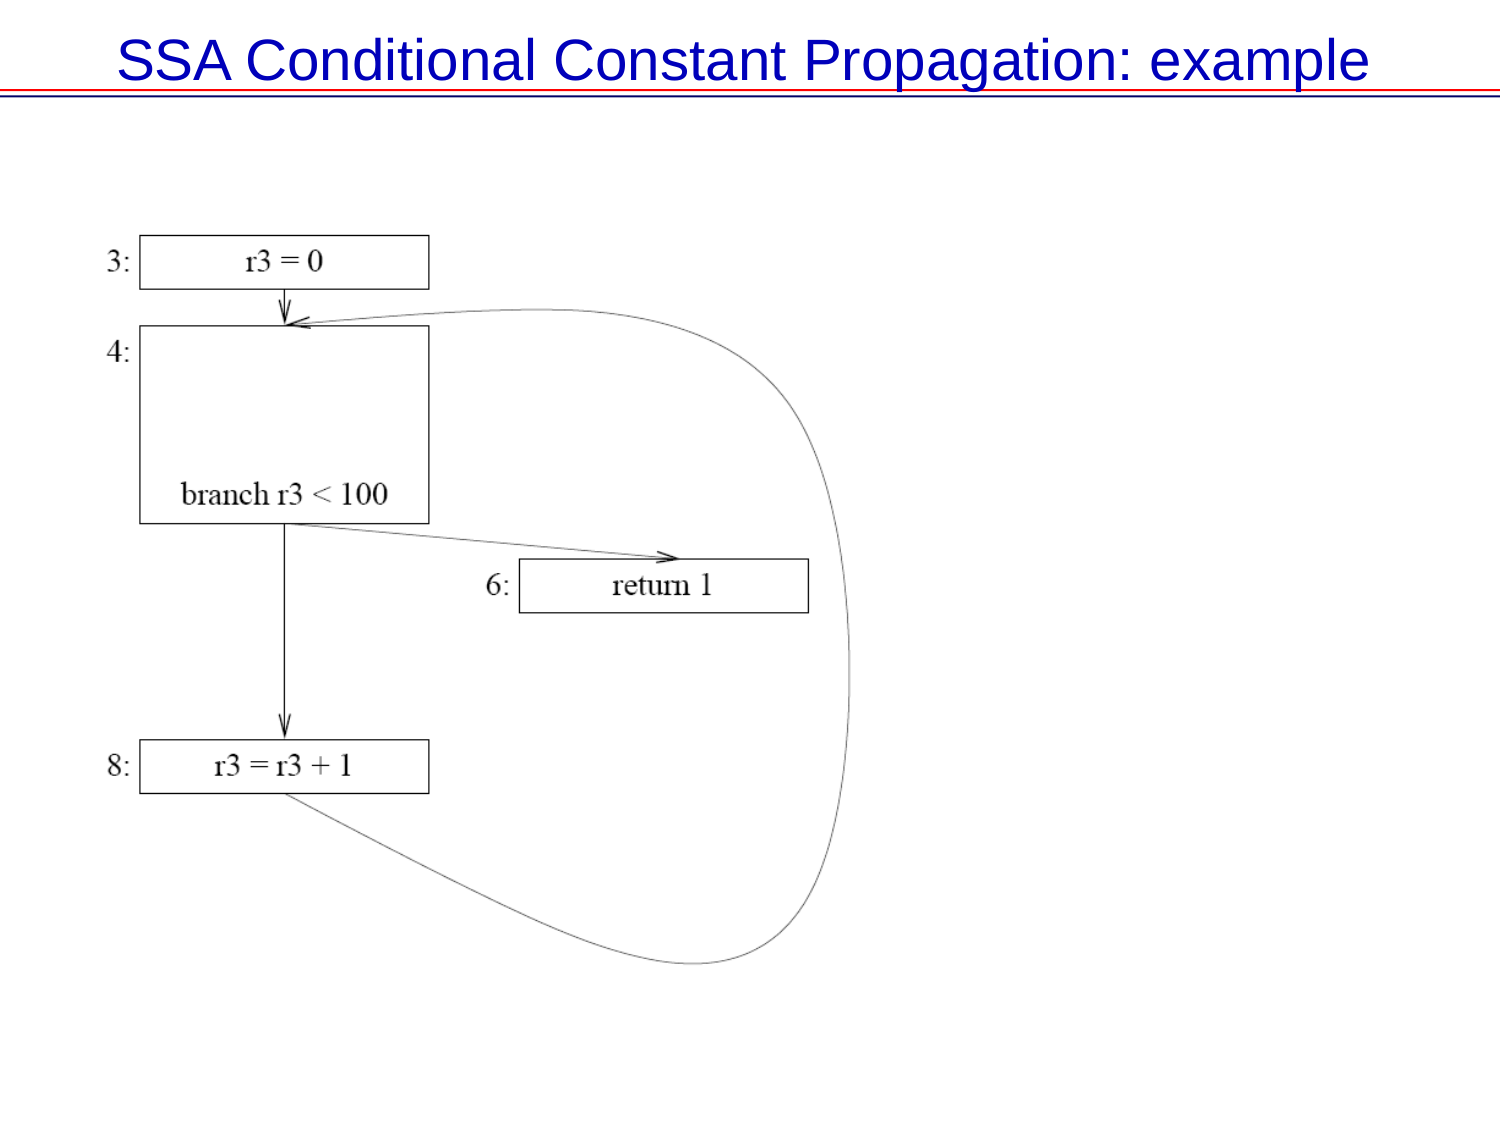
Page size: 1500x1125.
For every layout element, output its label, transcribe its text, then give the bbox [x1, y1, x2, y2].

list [99, 224, 863, 992]
text_box SSA Conditional Constant Propagation: example [101, 14, 1438, 100]
